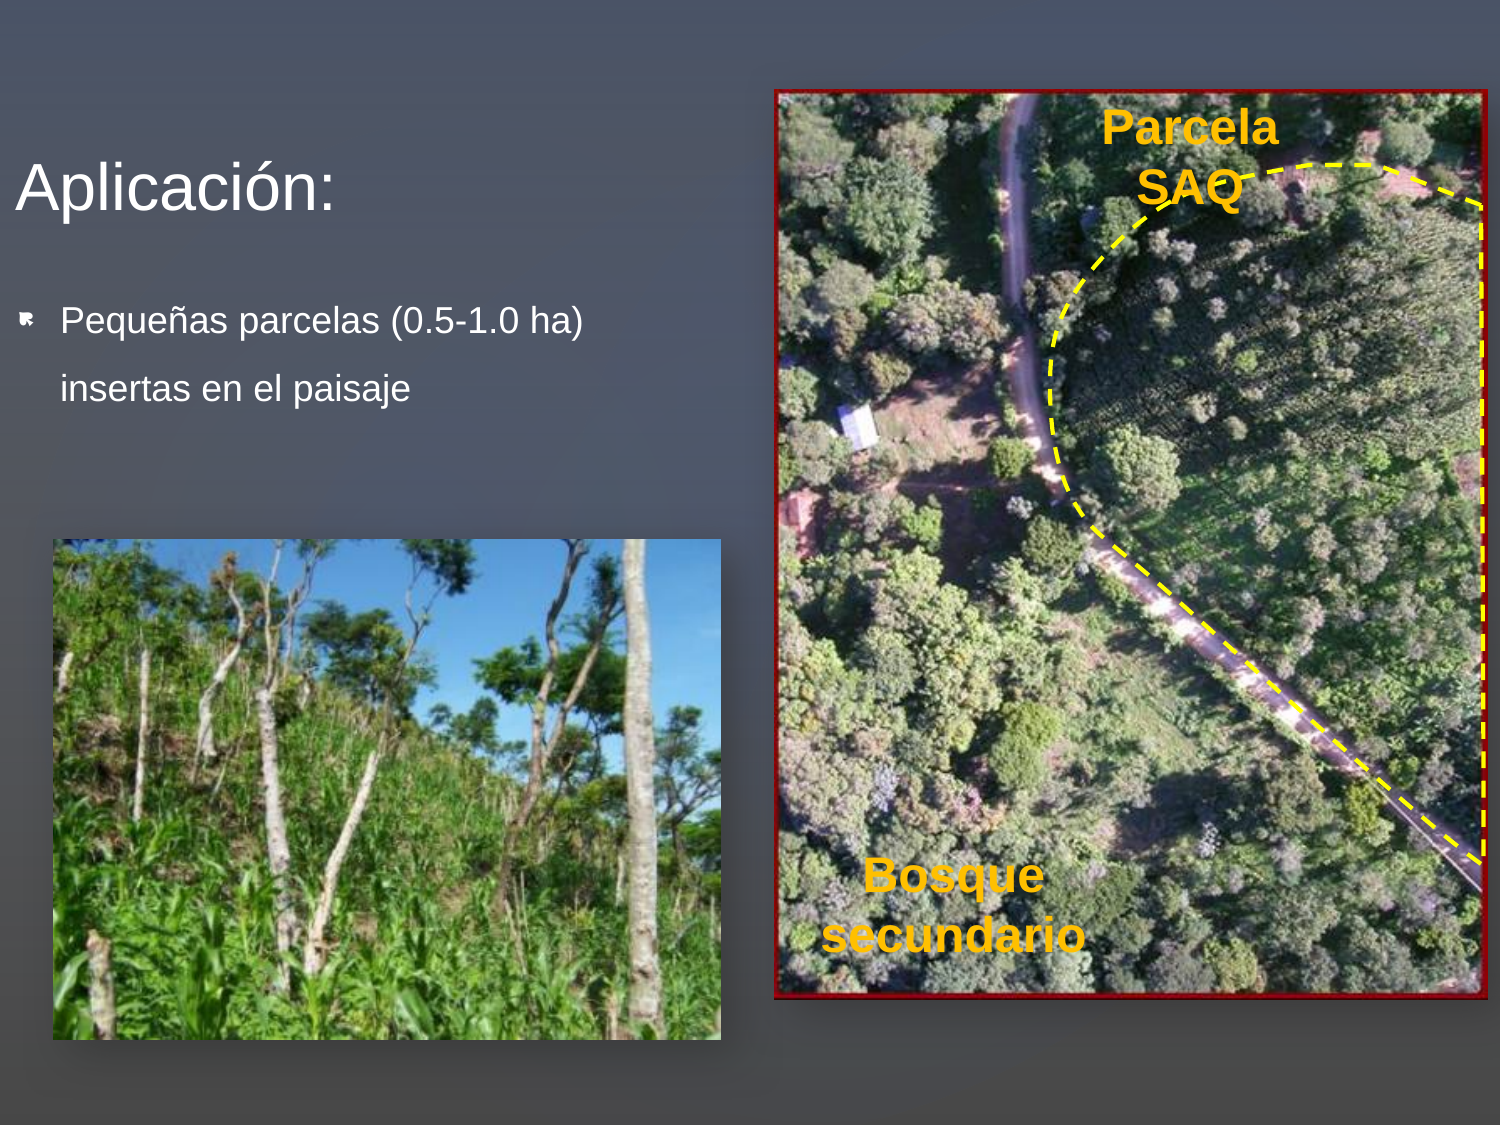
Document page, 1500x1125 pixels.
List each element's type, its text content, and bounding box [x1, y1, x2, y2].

picture [52, 538, 722, 1041]
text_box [774, 86, 1488, 1001]
title Aplicación: [0, 43, 538, 232]
list Pequeñas parcelas (0.5-1.0 ha) insertas en el paisaje [0, 266, 626, 467]
